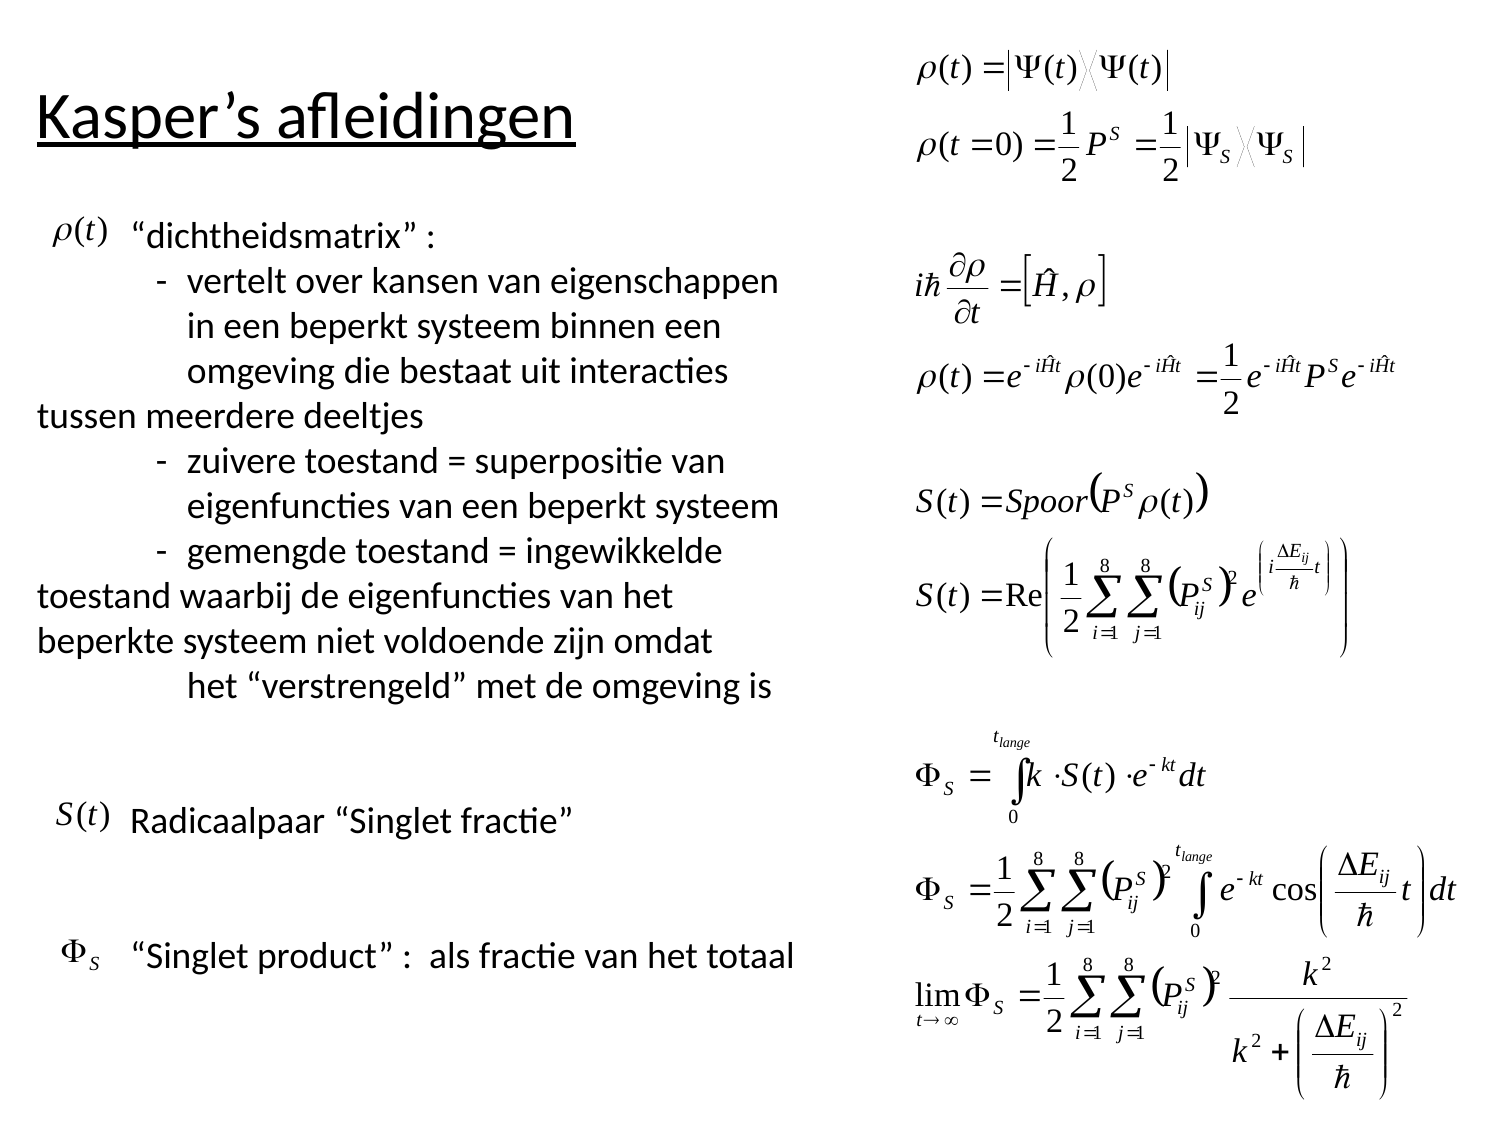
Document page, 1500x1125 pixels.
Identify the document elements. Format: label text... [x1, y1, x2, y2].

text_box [45, 208, 115, 255]
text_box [49, 793, 116, 840]
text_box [909, 41, 1464, 1108]
text_box Kasper’s afleidingen “dichtheidsmatrix” : - vertelt over kansen van eigenschappen in een beperkt systeem binnen een omgeving die bestaat uit interacties tussen meerdere deeltjes - zuivere toestand = superpositie van eigenfuncties van een beperkt systeem - gemengde toestand = ingewikkelde toestand waarbij de eigenfuncties van het beperkte systeem niet voldoende zijn omdat het “verstrengeld” met de omgeving is Radicaalpaar “Singlet fractie” “Singlet product” : als fractie van het totaal [22, 64, 893, 1029]
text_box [55, 927, 108, 980]
